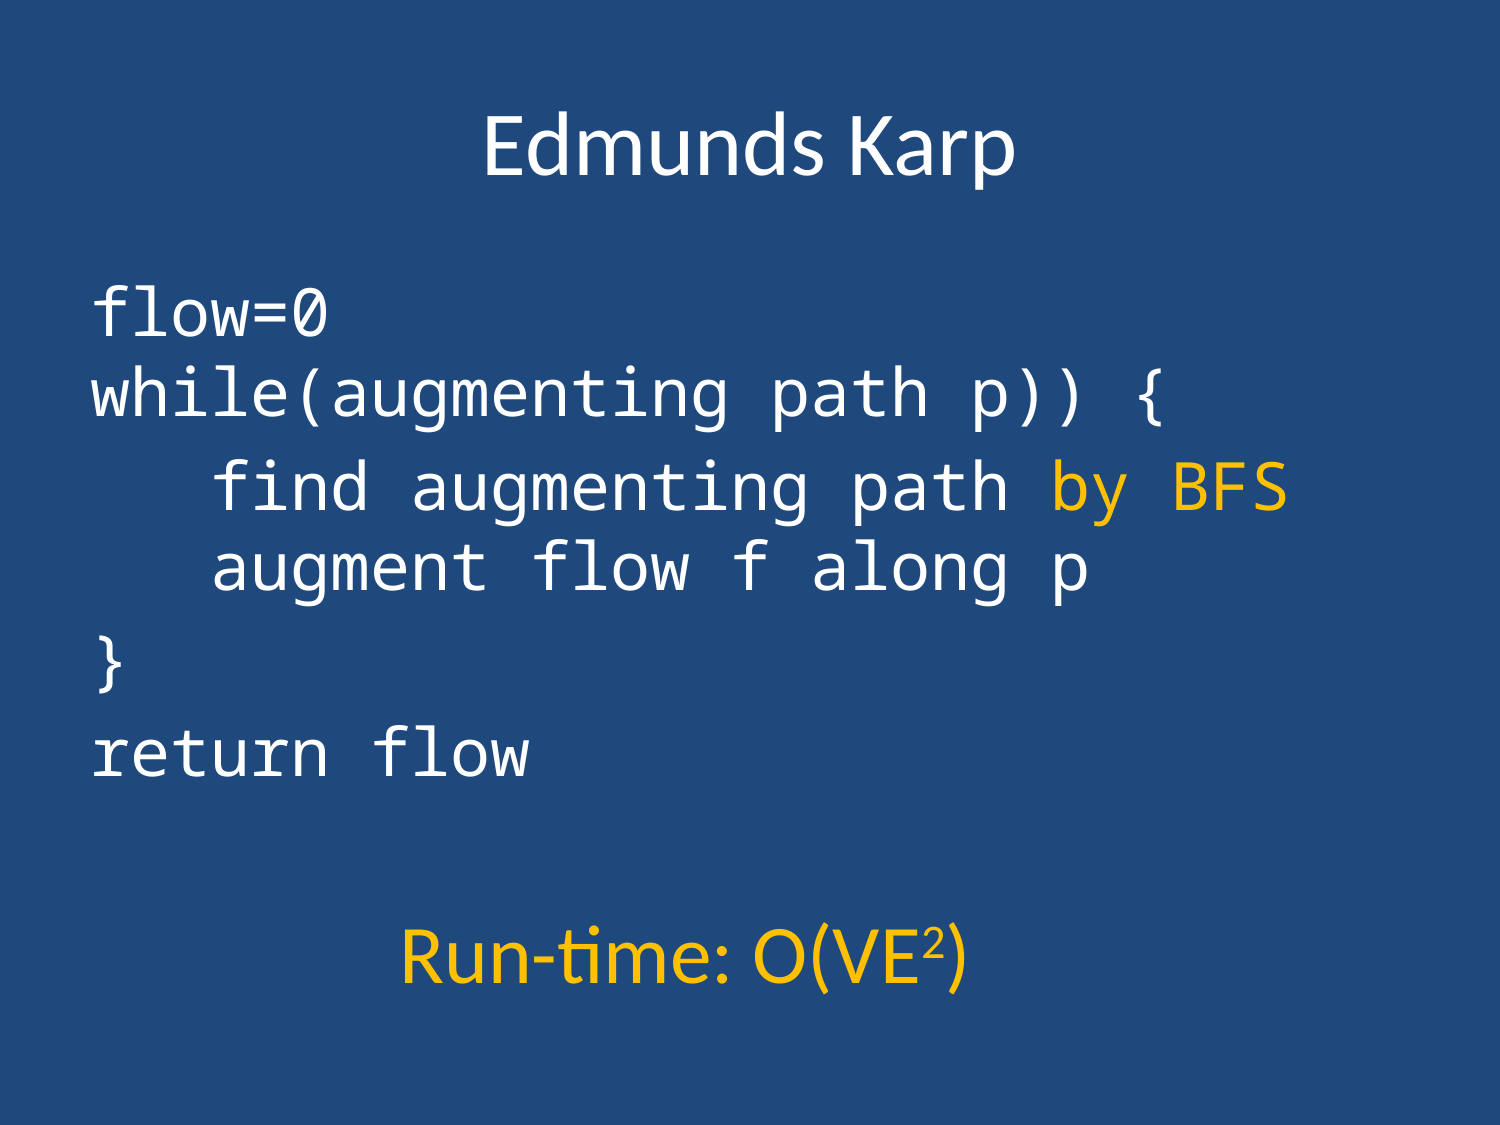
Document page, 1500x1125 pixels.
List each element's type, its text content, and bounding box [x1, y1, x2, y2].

text_box Run-time: O(VE2) [135, 893, 1235, 1008]
title Edmunds Karp [75, 45, 1425, 233]
